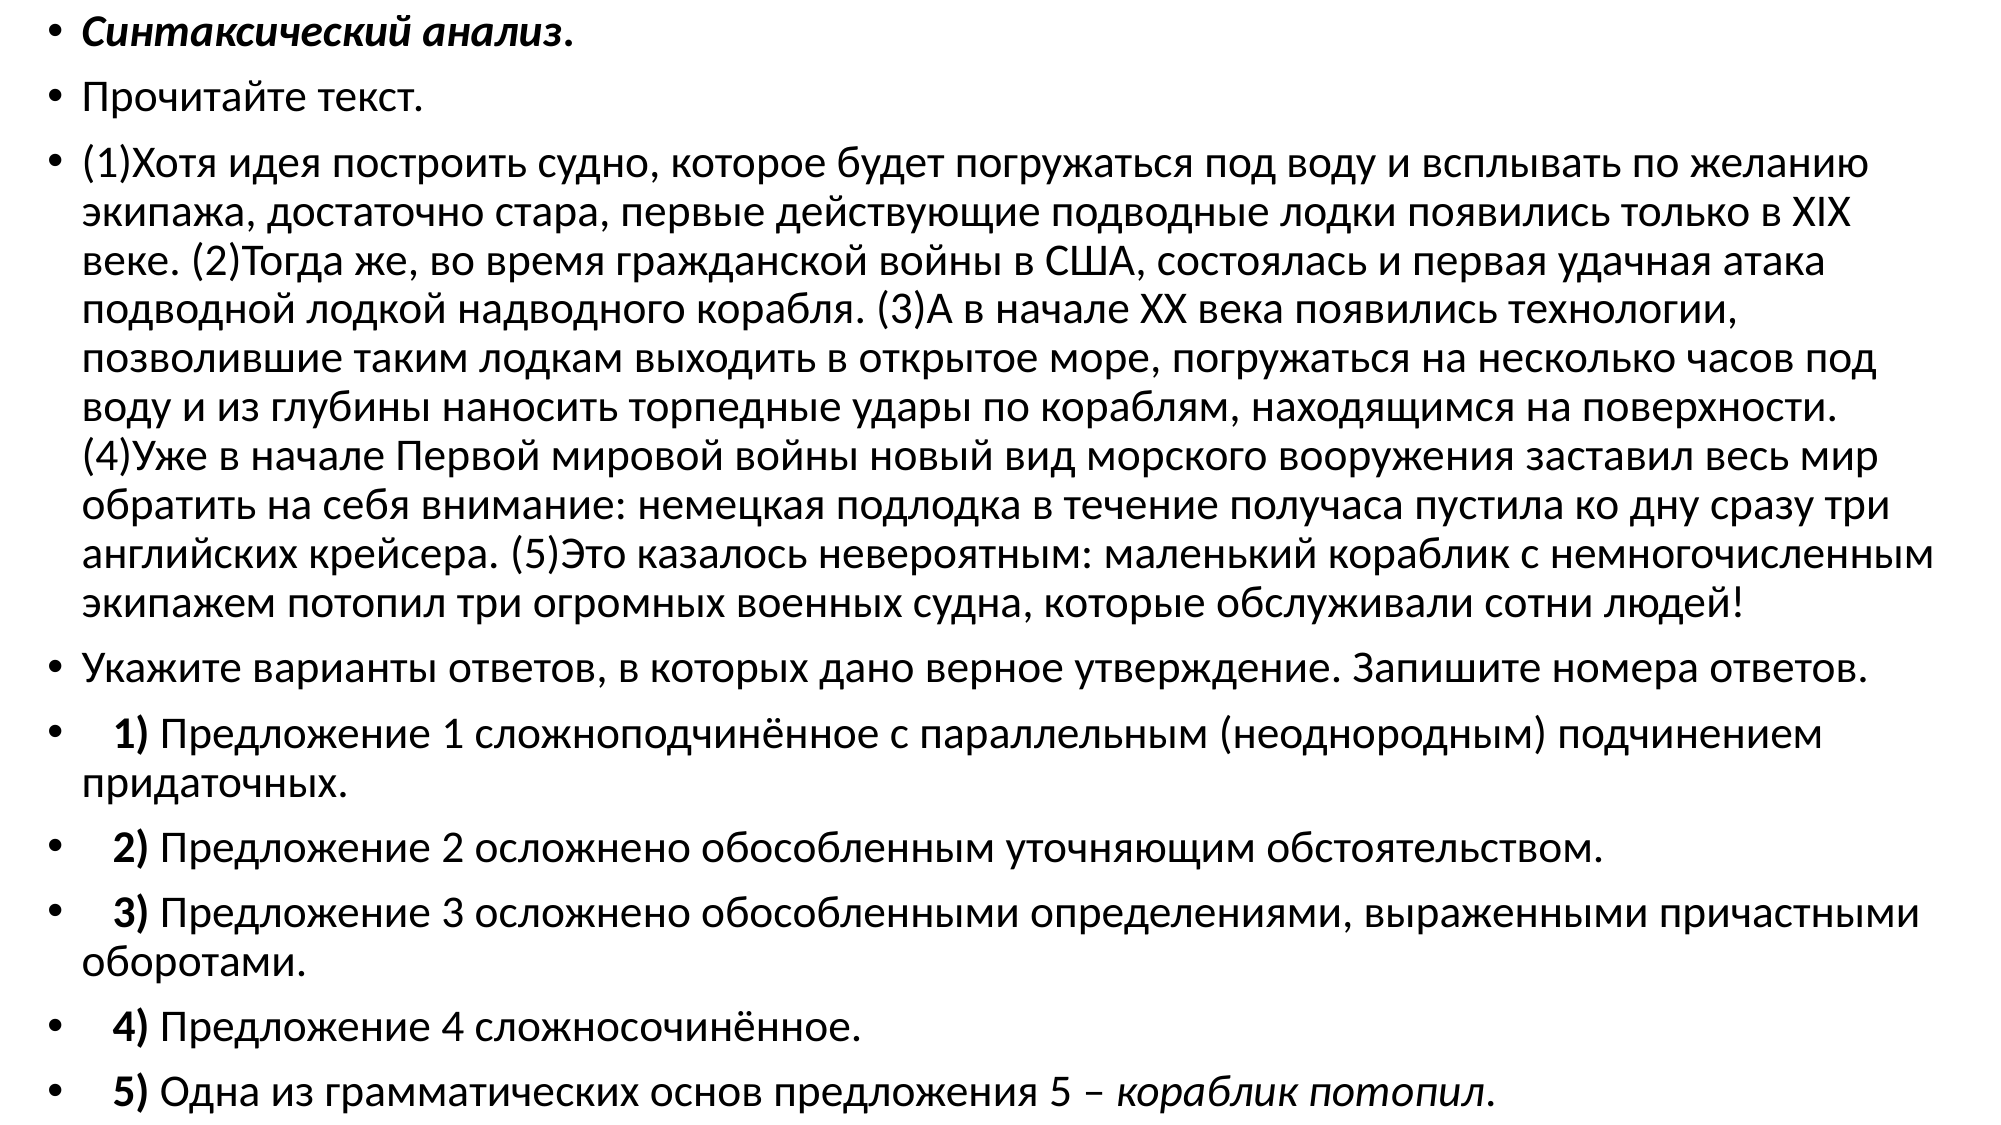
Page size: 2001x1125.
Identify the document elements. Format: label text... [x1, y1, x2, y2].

list Синтаксический анализ. Прочитайте текст. (1)Хотя идея построить судно, которое будет погружаться под воду и всплывать по желанию экипажа, достаточно стара, первые действующие подводные лодки появились только в XIX веке. (2)Тогда же, во время гражданской войны в США, состоялась и первая удачная атака подводной лодкой надводного корабля. (3)А в начале XX века появились технологии, позволившие таким лодкам выходить в открытое море, погружаться на несколько часов под воду и из глубины наносить торпедные удары по кораблям, находящимся на поверхности. (4)Уже в начале Первой мировой войны новый вид морского вооружения заставил весь мир обратить на себя внимание: немецкая подлодка в течение получаса пустила ко дну сразу три английских крейсера. (5)Это казалось невероятным: маленький кораблик с немногочисленным экипажем потопил три огромных военных судна, которые обслуживали сотни людей! Укажите варианты ответов, в которых дано верное утверждение. Запишите номера ответов. 1) Предложение 1 сложноподчинённое с параллельным (неоднородным) подчинением придаточных. 2) Предложение 2 осложнено обособленным уточняющим обстоятельством. 3) Предложение 3 осложнено обособленными определениями, выраженными причастными оборотами. 4) Предложение 4 сложносочинённое. 5) Одна из грамматических основ предложения 5 – кораблик потопил. [32, 0, 1964, 1125]
